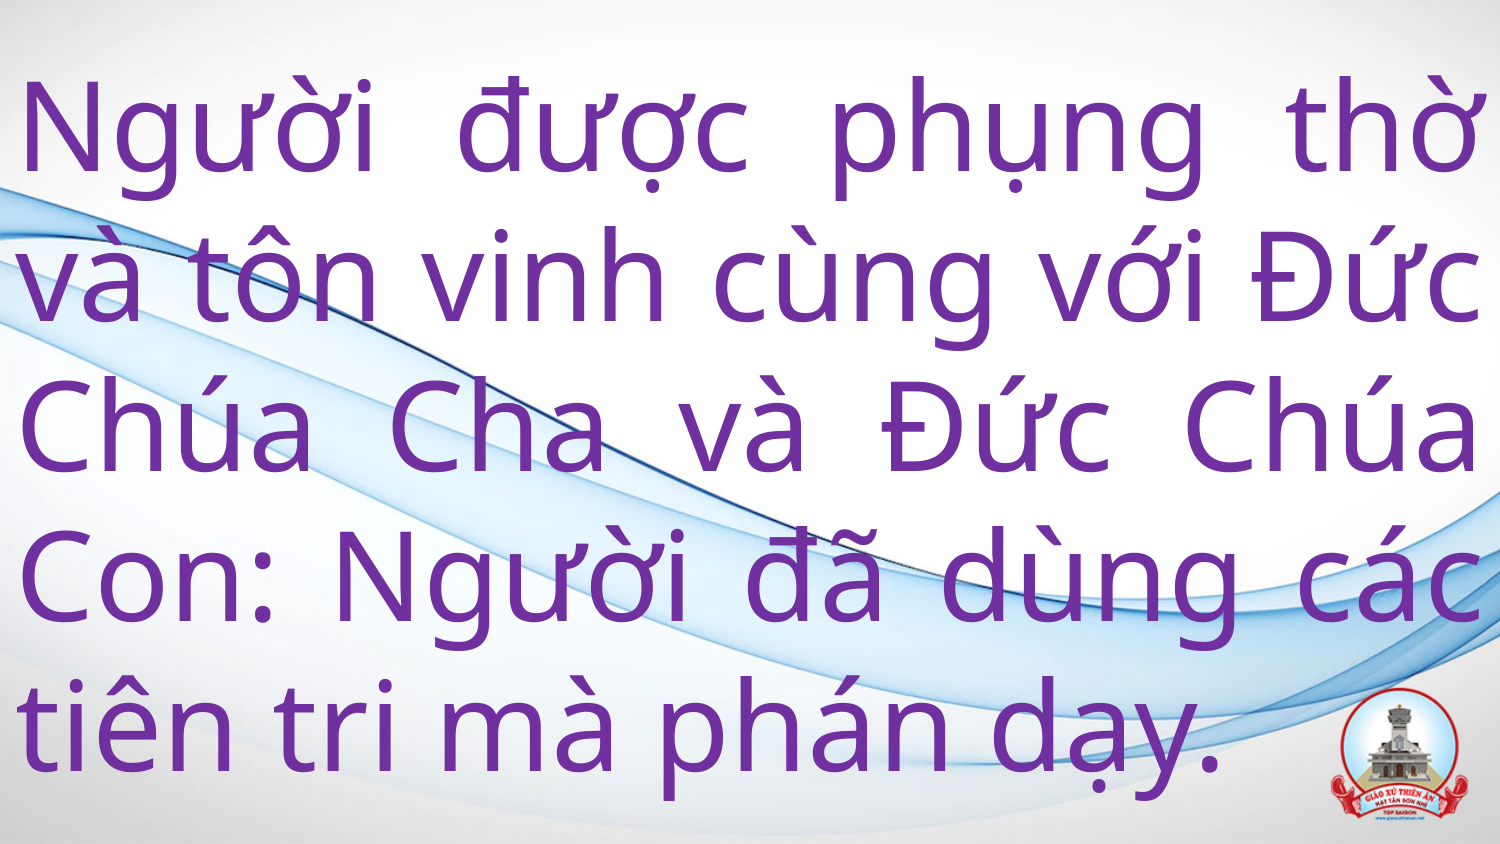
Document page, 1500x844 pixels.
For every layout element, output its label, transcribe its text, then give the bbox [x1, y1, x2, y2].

title Người được phụng thờ và tôn vinh cùng với Đức Chúa Cha và Đức Chúa Con: Người đã dùng các tiên tri mà phán dạy. [0, 0, 1500, 844]
